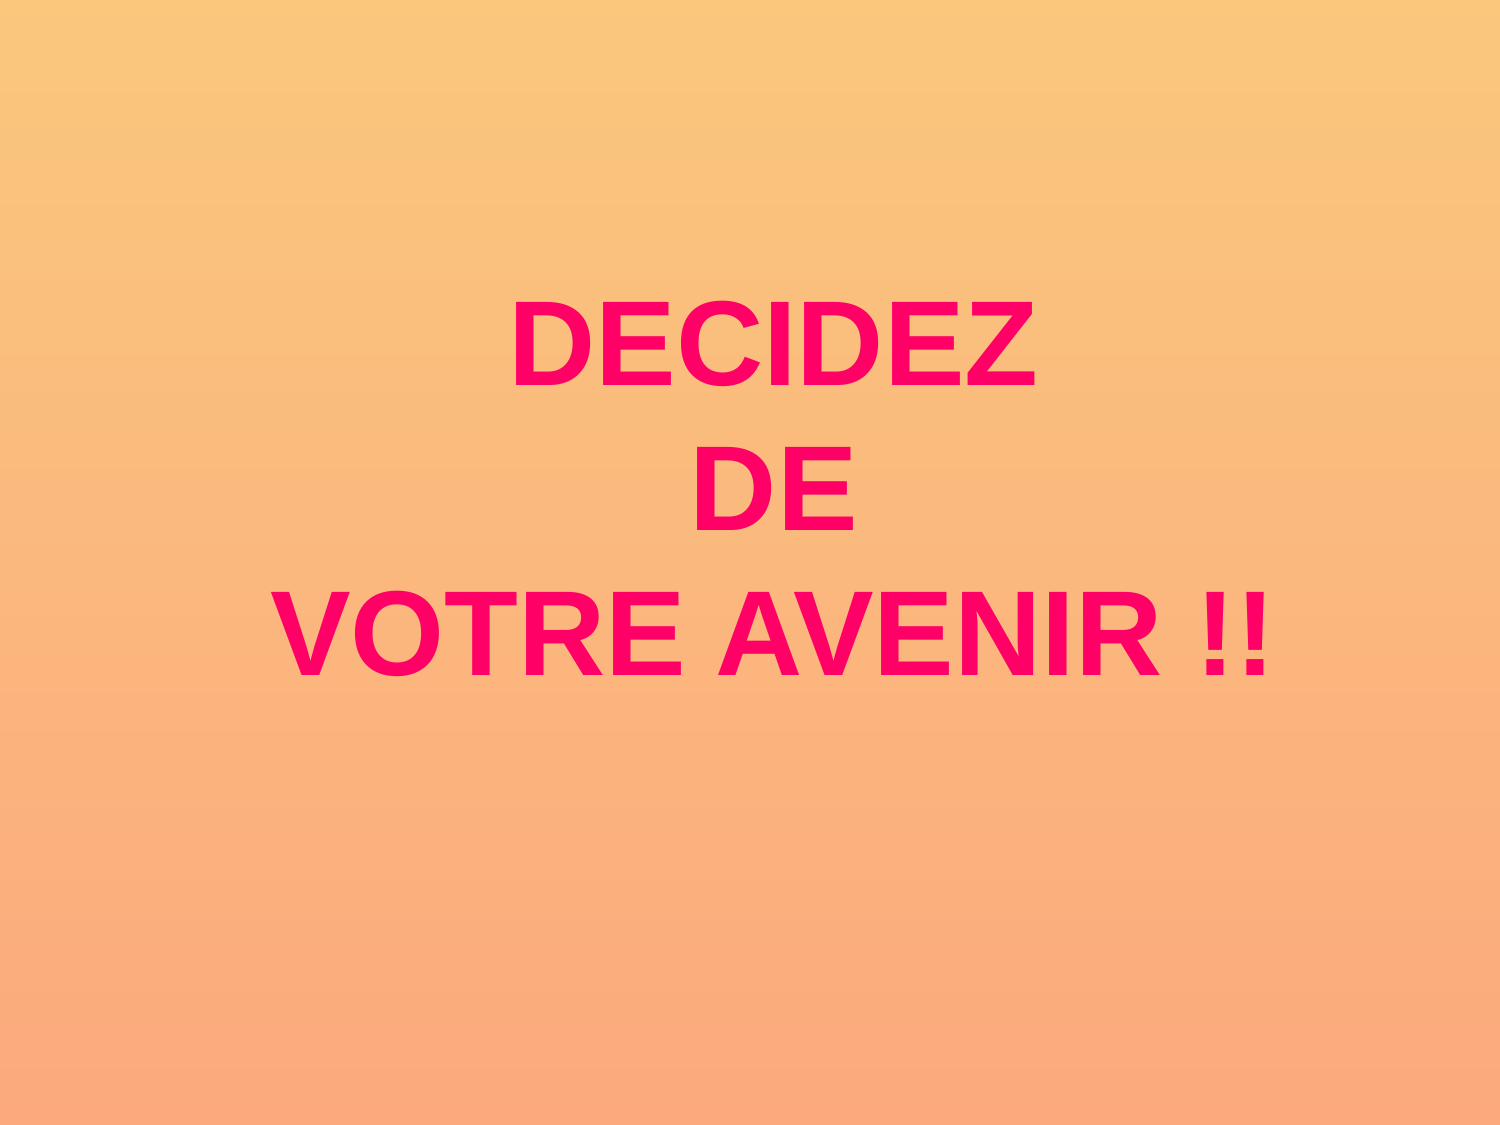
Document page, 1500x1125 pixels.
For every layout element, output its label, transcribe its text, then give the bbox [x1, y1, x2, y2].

text_box DECIDEZ DE VOTRE AVENIR !! [182, 257, 1365, 707]
